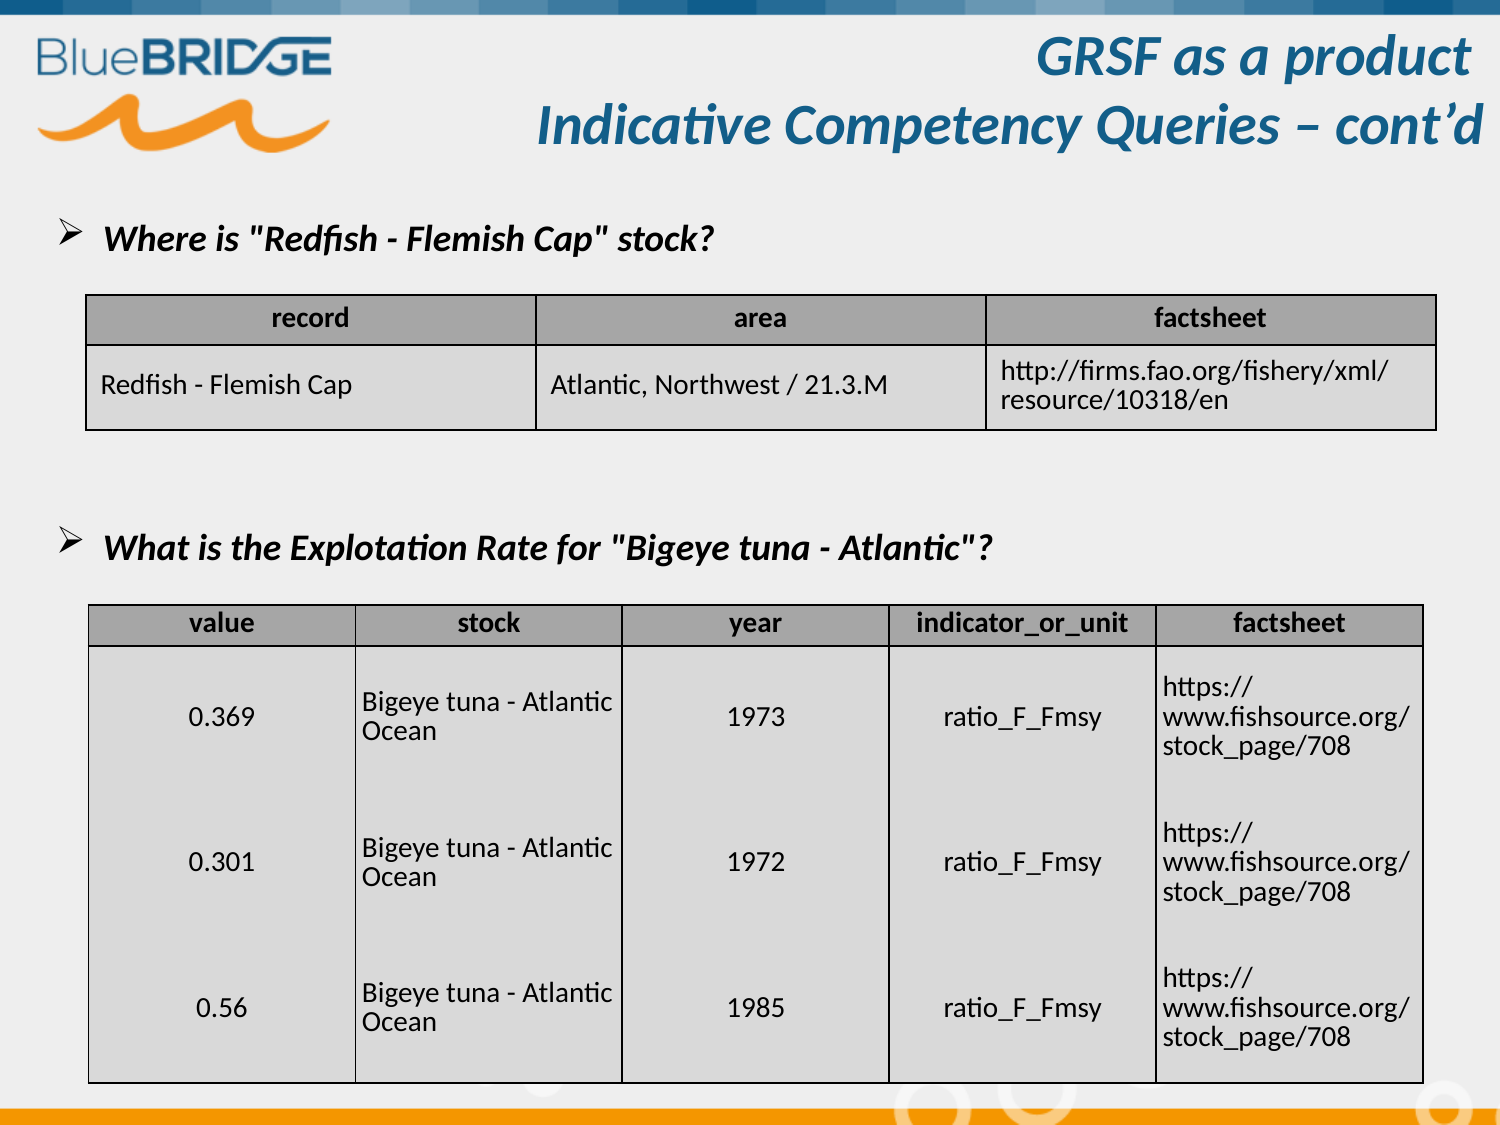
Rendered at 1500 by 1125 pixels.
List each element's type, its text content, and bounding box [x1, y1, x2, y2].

table_header stock [356, 606, 621, 645]
table_header area [537, 296, 985, 344]
text_box What is the Explotation Rate for "Bigeye tuna - Atlantic"? [41, 515, 1424, 575]
table_cell Atlantic, Northwest / 21.3.M [537, 346, 985, 429]
table_header factsheet [987, 296, 1435, 344]
table_cell 0.369 [89, 647, 355, 792]
table_cell ratio_F_Fmsy [890, 647, 1155, 792]
table_cell 1972 [623, 792, 888, 937]
table_cell Redfish - Flemish Cap [87, 346, 535, 429]
table_cell https://www.fishsource.org/stock_page/708 [1157, 647, 1422, 792]
table_cell Bigeye tuna - Atlantic Ocean [356, 937, 621, 1082]
picture [0, 0, 1500, 1125]
table_header factsheet [1157, 606, 1422, 645]
table_header year [623, 606, 888, 645]
table_cell 1973 [623, 647, 888, 792]
title GRSF as a product Indicative Competency Queries – cont’d [425, 0, 1500, 180]
table_cell Bigeye tuna - Atlantic Ocean [356, 792, 621, 937]
table_cell https://www.fishsource.org/stock_page/708 [1157, 792, 1422, 937]
table_cell 0.301 [89, 792, 355, 937]
table_header record [87, 296, 535, 344]
table_cell Bigeye tuna - Atlantic Ocean [356, 647, 621, 792]
table_cell https://www.fishsource.org/stock_page/708 [1157, 937, 1422, 1082]
table_cell http://firms.fao.org/fishery/xml/resource/10318/en [987, 346, 1435, 429]
table_cell 1985 [623, 937, 888, 1082]
table_header value [89, 606, 355, 645]
table_cell ratio_F_Fmsy [890, 937, 1155, 1082]
text_box Where is "Redfish - Flemish Cap" stock? [41, 206, 1424, 267]
table_cell ratio_F_Fmsy [890, 792, 1155, 937]
table_cell 0.56 [89, 937, 355, 1082]
table_header indicator_or_unit [890, 606, 1155, 645]
